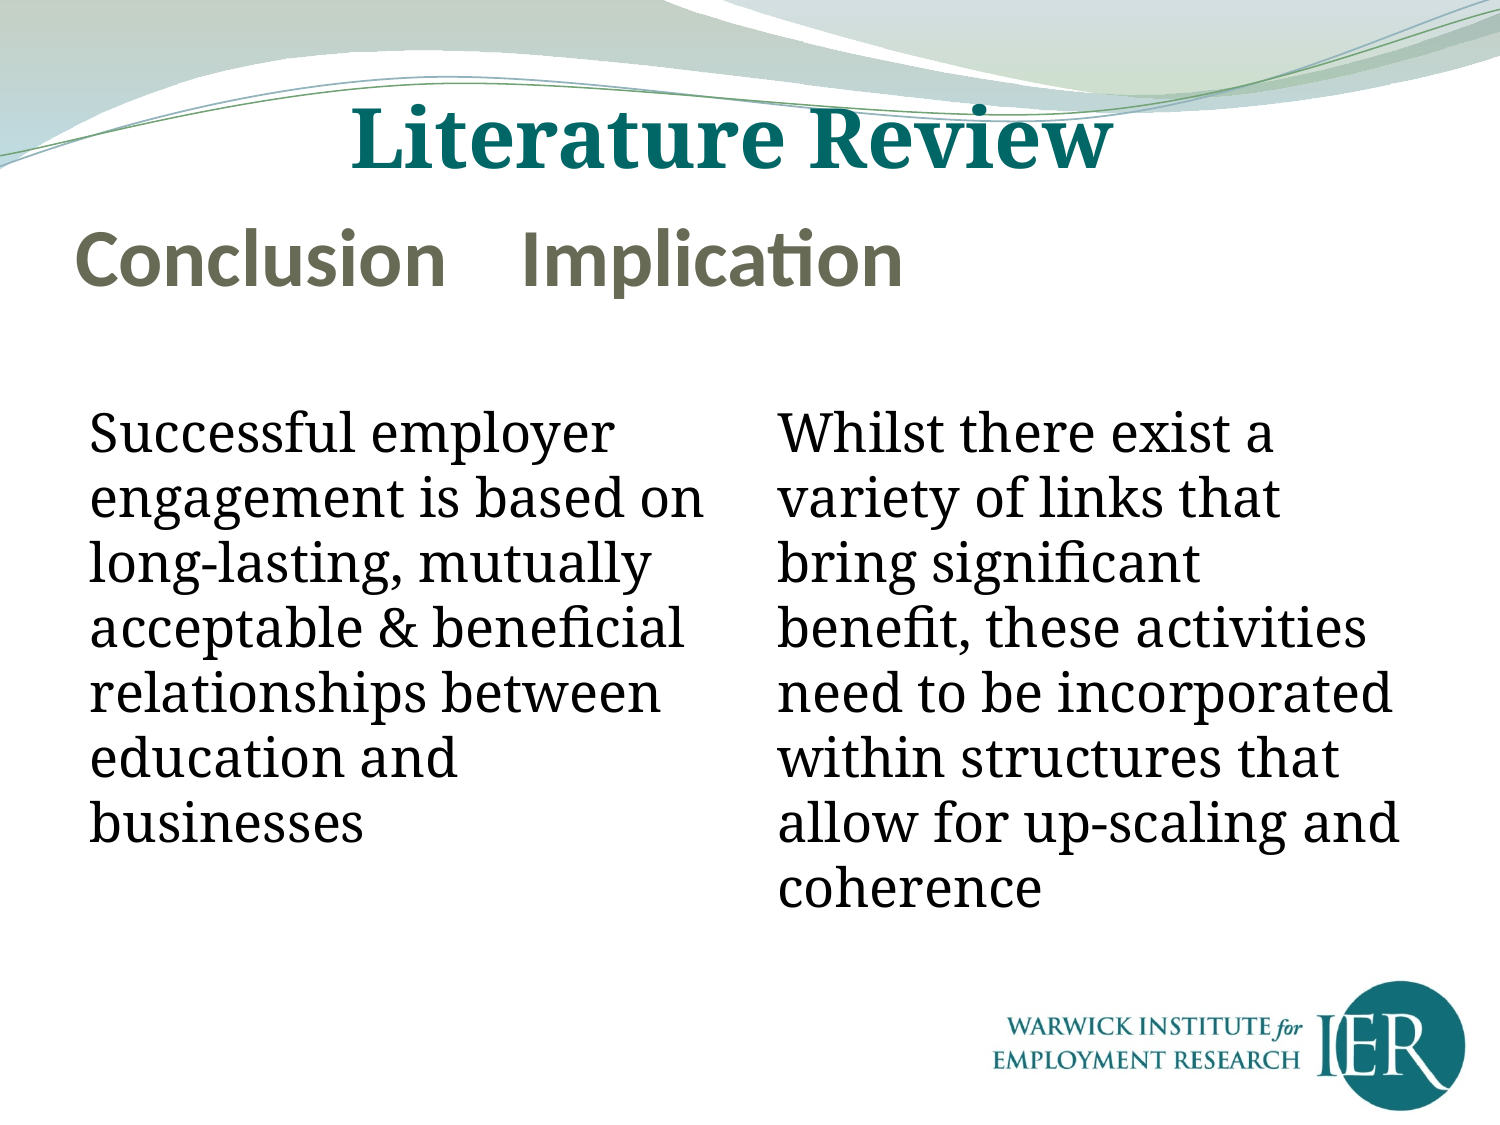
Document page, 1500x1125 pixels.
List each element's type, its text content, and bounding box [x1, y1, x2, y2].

list Successful employer engagement is based on long-lasting, mutually acceptable & beneficial relationships between education and businesses [75, 314, 738, 1043]
list Whilst there exist a variety of links that bring significant benefit, these activities need to be incorporated within structures that allow for up-scaling and coherence [762, 314, 1425, 1043]
text_box Literature Review [135, 78, 1329, 193]
title Conclusion Implication [75, 196, 1425, 303]
picture [986, 976, 1471, 1115]
